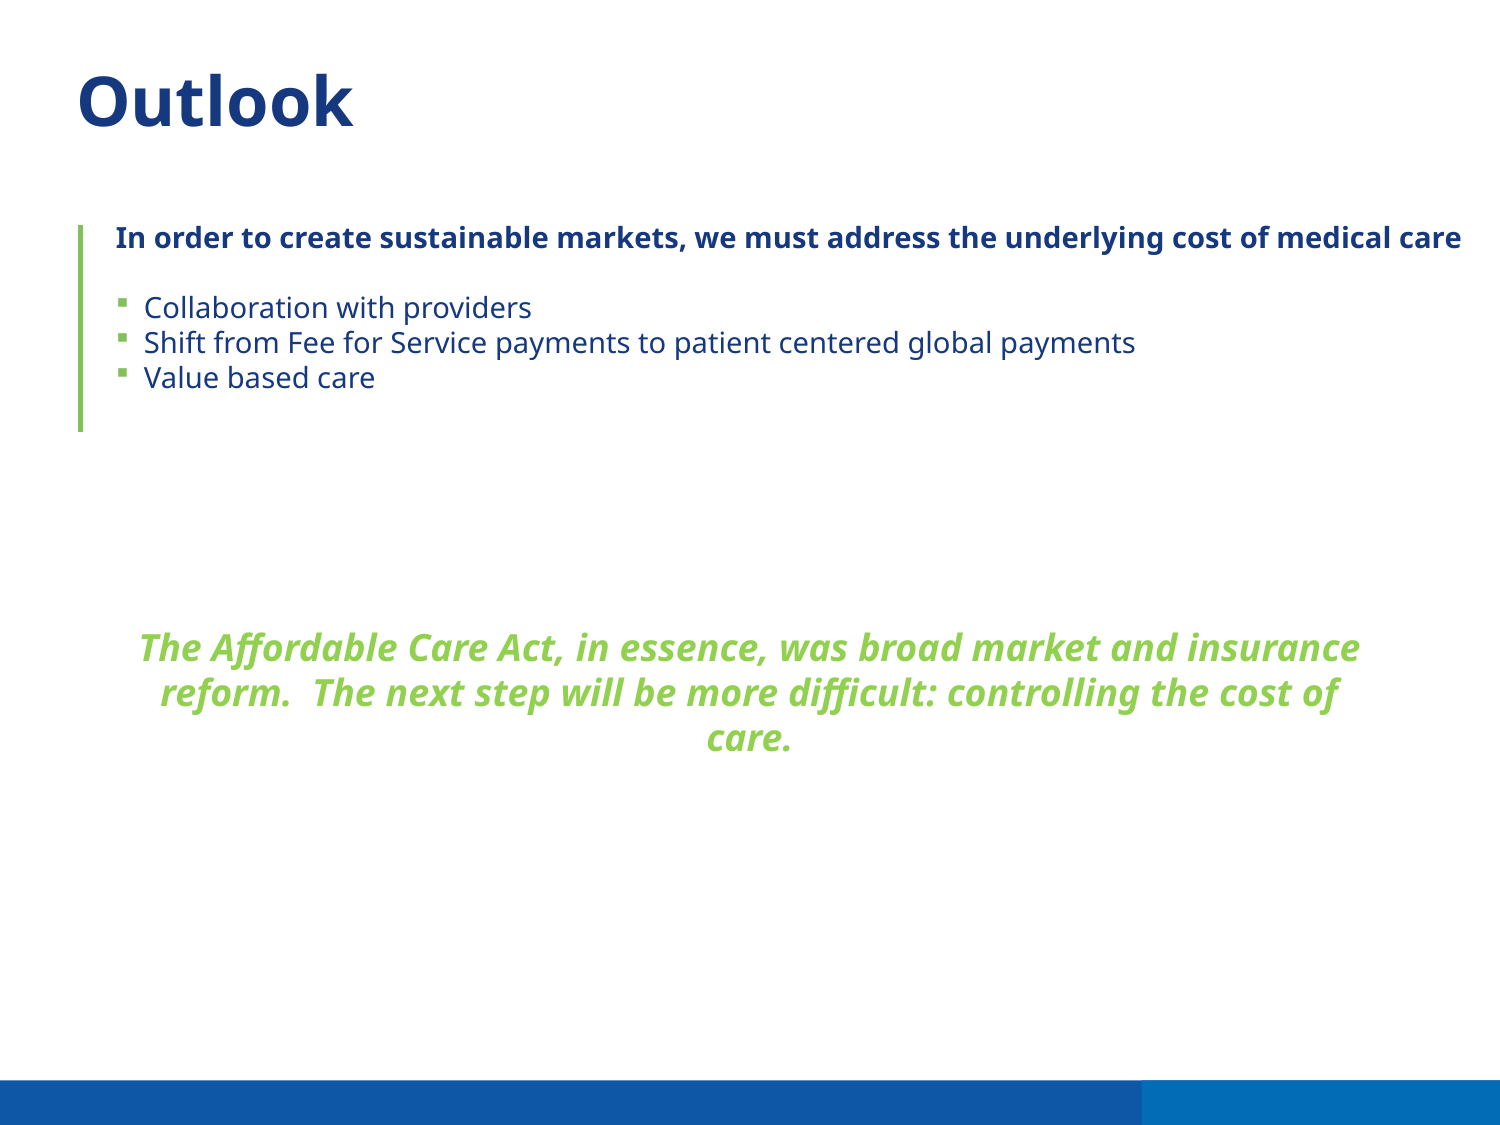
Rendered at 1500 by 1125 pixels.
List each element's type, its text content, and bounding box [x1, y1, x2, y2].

text_box The Affordable Care Act, in essence, was broad market and insurance reform. The next step will be more difficult: controlling the cost of care. [108, 616, 1392, 767]
text_box In order to create sustainable markets, we must address the underlying cost of medical care Collaboration with providers Shift from Fee for Service payments to patient centered global payments Value based care [101, 212, 1479, 437]
text_box Outlook [61, 59, 1439, 158]
